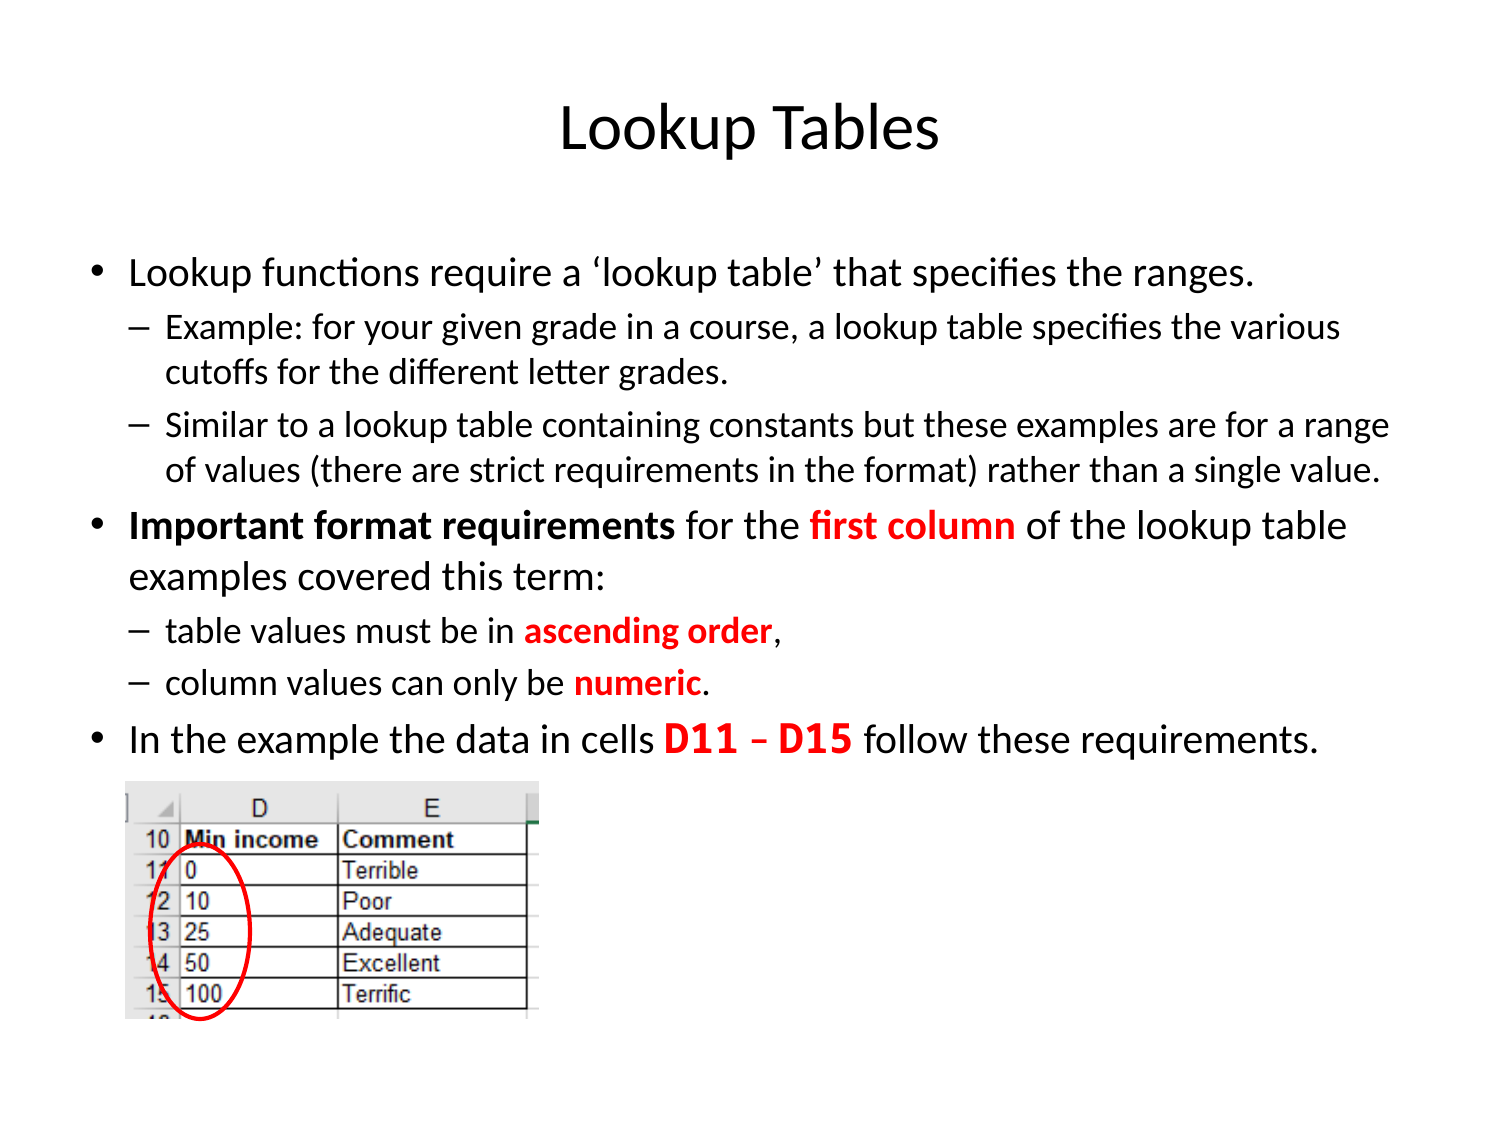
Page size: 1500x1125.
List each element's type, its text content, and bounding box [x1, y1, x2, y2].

list Lookup functions require a ‘lookup table’ that specifies the ranges. Example: for your given grade in a course, a lookup table specifies the various cutoffs for the different letter grades. Similar to a lookup table containing constants but these examples are for a range of values (there are strict requirements in the format) rather than a single value. Important format requirements for the first column of the lookup table examples covered this term: table values must be in ascending order, column values can only be numeric. In the example the data in cells D11 – D15 follow these requirements. [75, 237, 1425, 1063]
picture [124, 781, 539, 1020]
title Lookup Tables [75, 45, 1425, 200]
